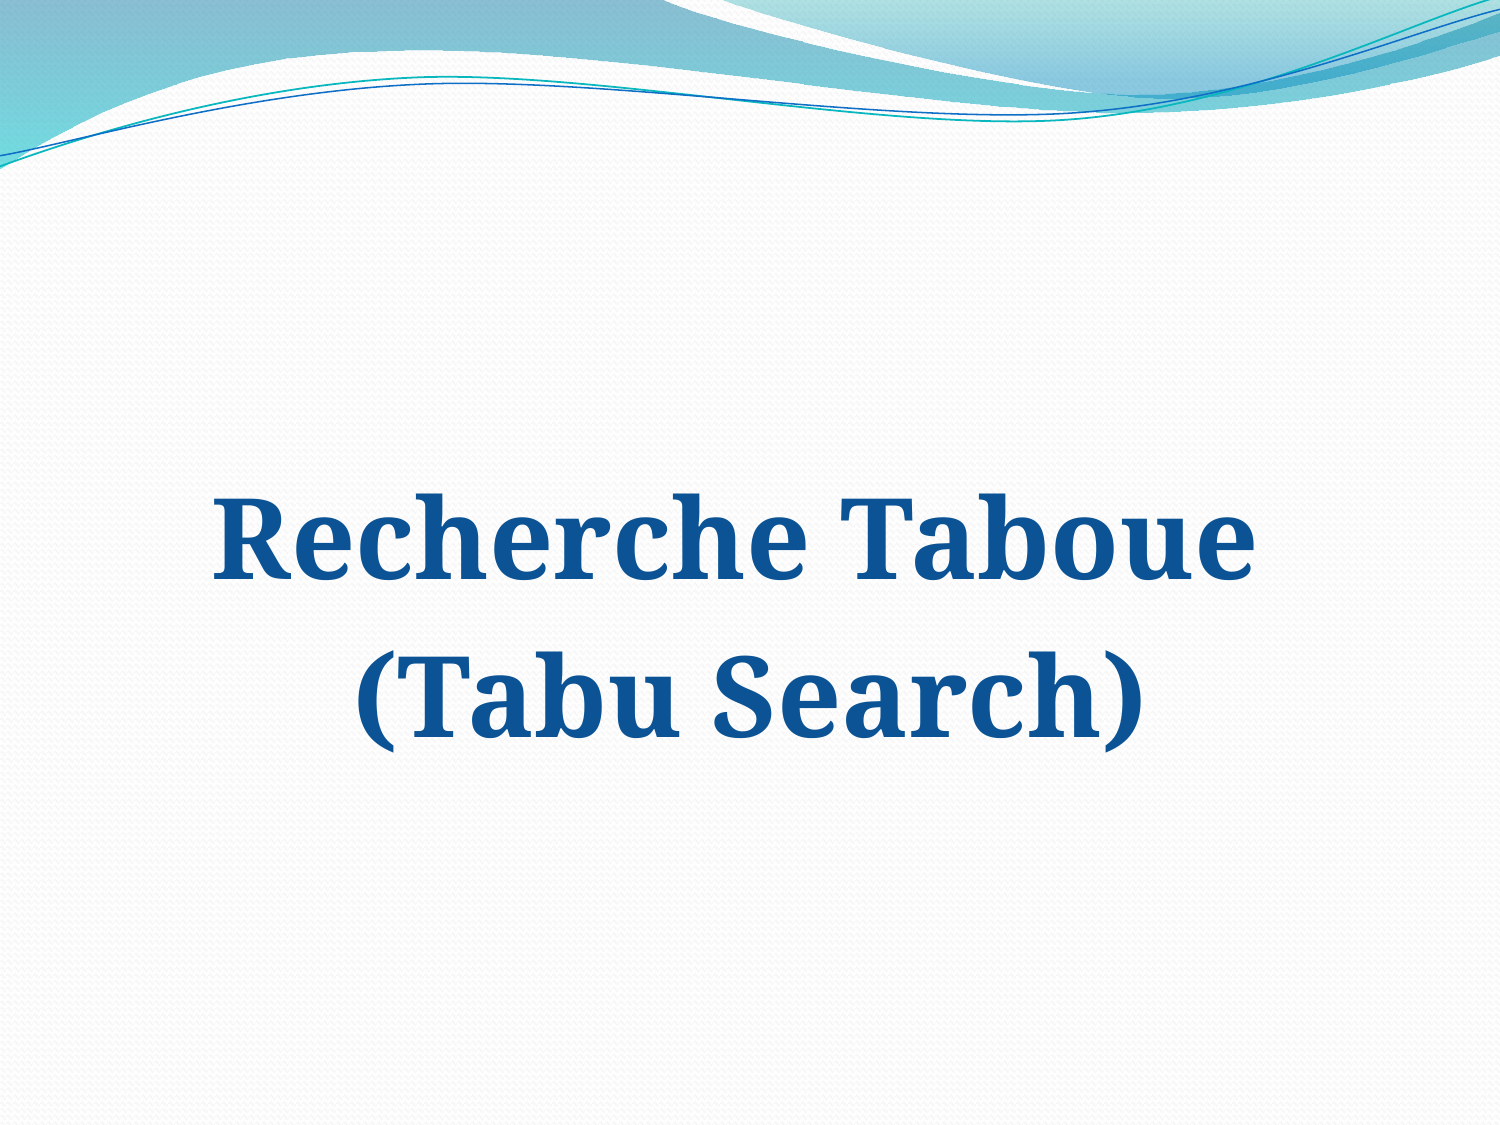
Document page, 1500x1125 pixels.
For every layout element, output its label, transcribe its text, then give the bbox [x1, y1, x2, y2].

list Recherche Taboue (Tabu Search) [75, 317, 1425, 1038]
